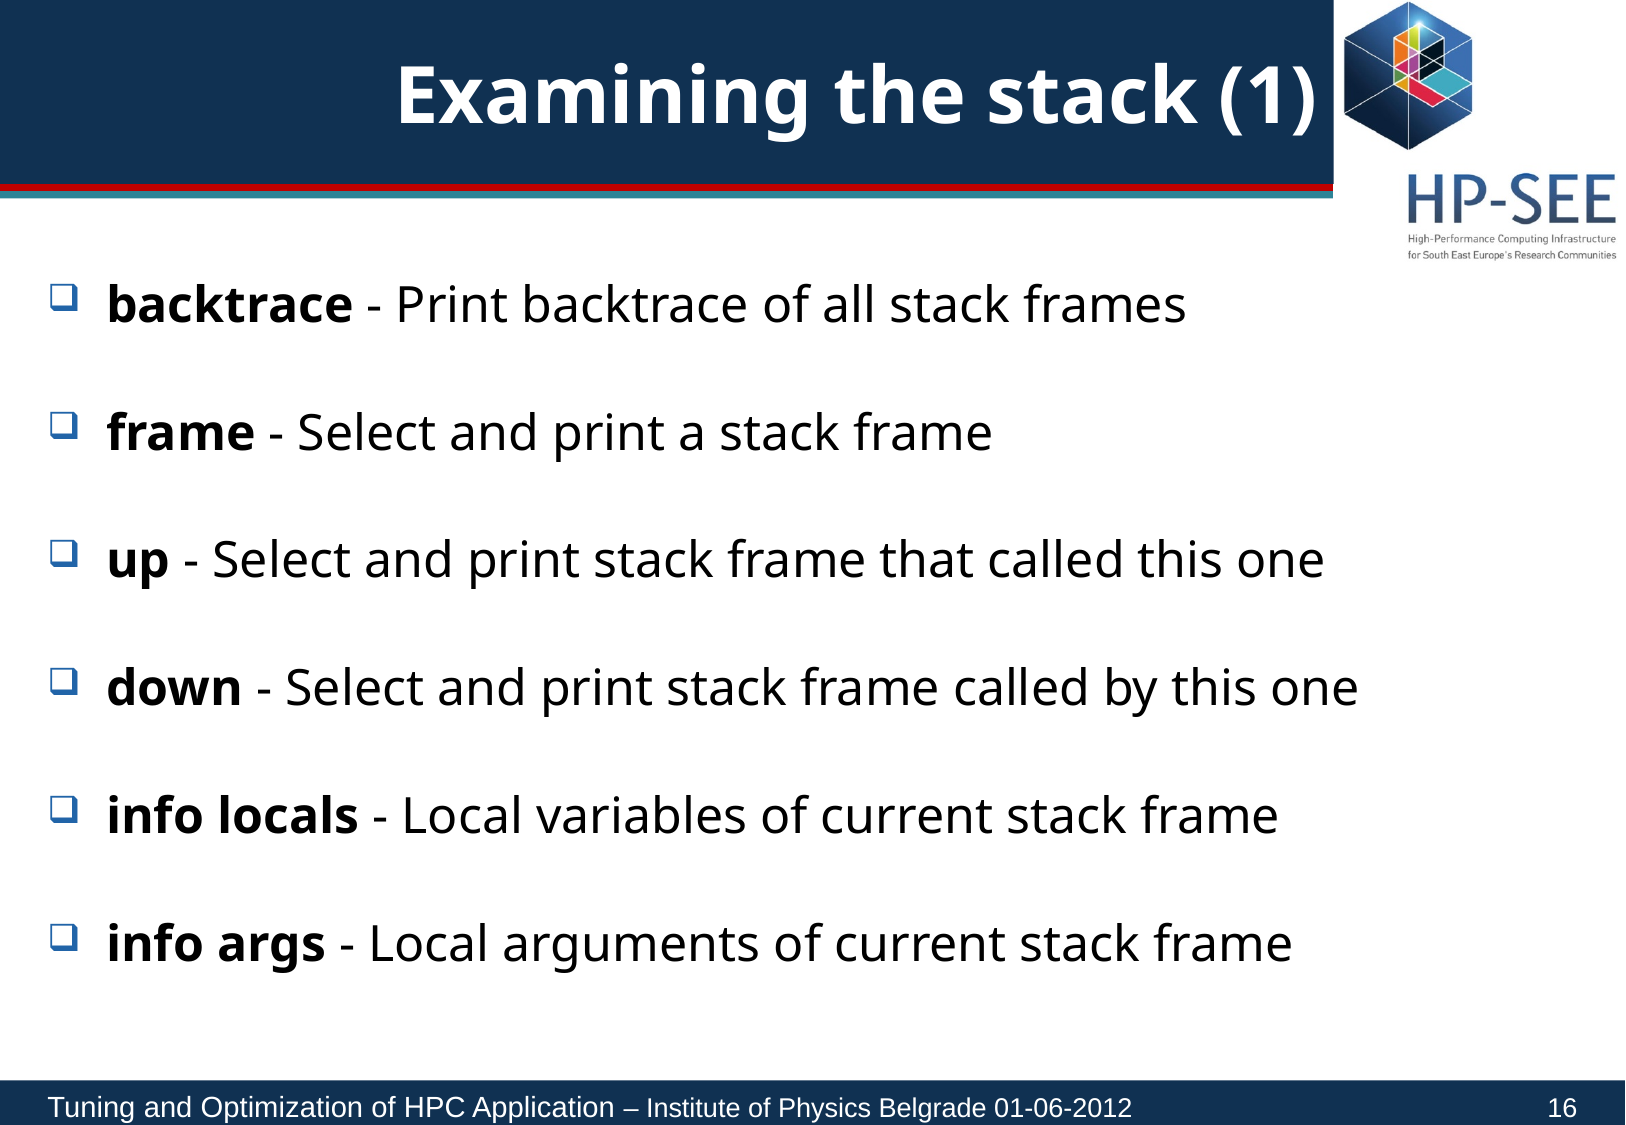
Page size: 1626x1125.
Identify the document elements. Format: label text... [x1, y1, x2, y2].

list backtrace - Print backtrace of all stack frames frame - Select and print a stack frame up - Select and print stack frame that called this one down - Select and print stack frame called by this one info locals - Local variables of current stack frame info args - Local arguments of current stack frame [31, 270, 1594, 1079]
title Examining the stack (1) [0, 0, 1334, 185]
picture [1333, 0, 1625, 263]
footer Tuning and Optimization of HPC Application – Institute of Physics Belgrade 01-06-2012 16 [0, 1080, 1625, 1125]
